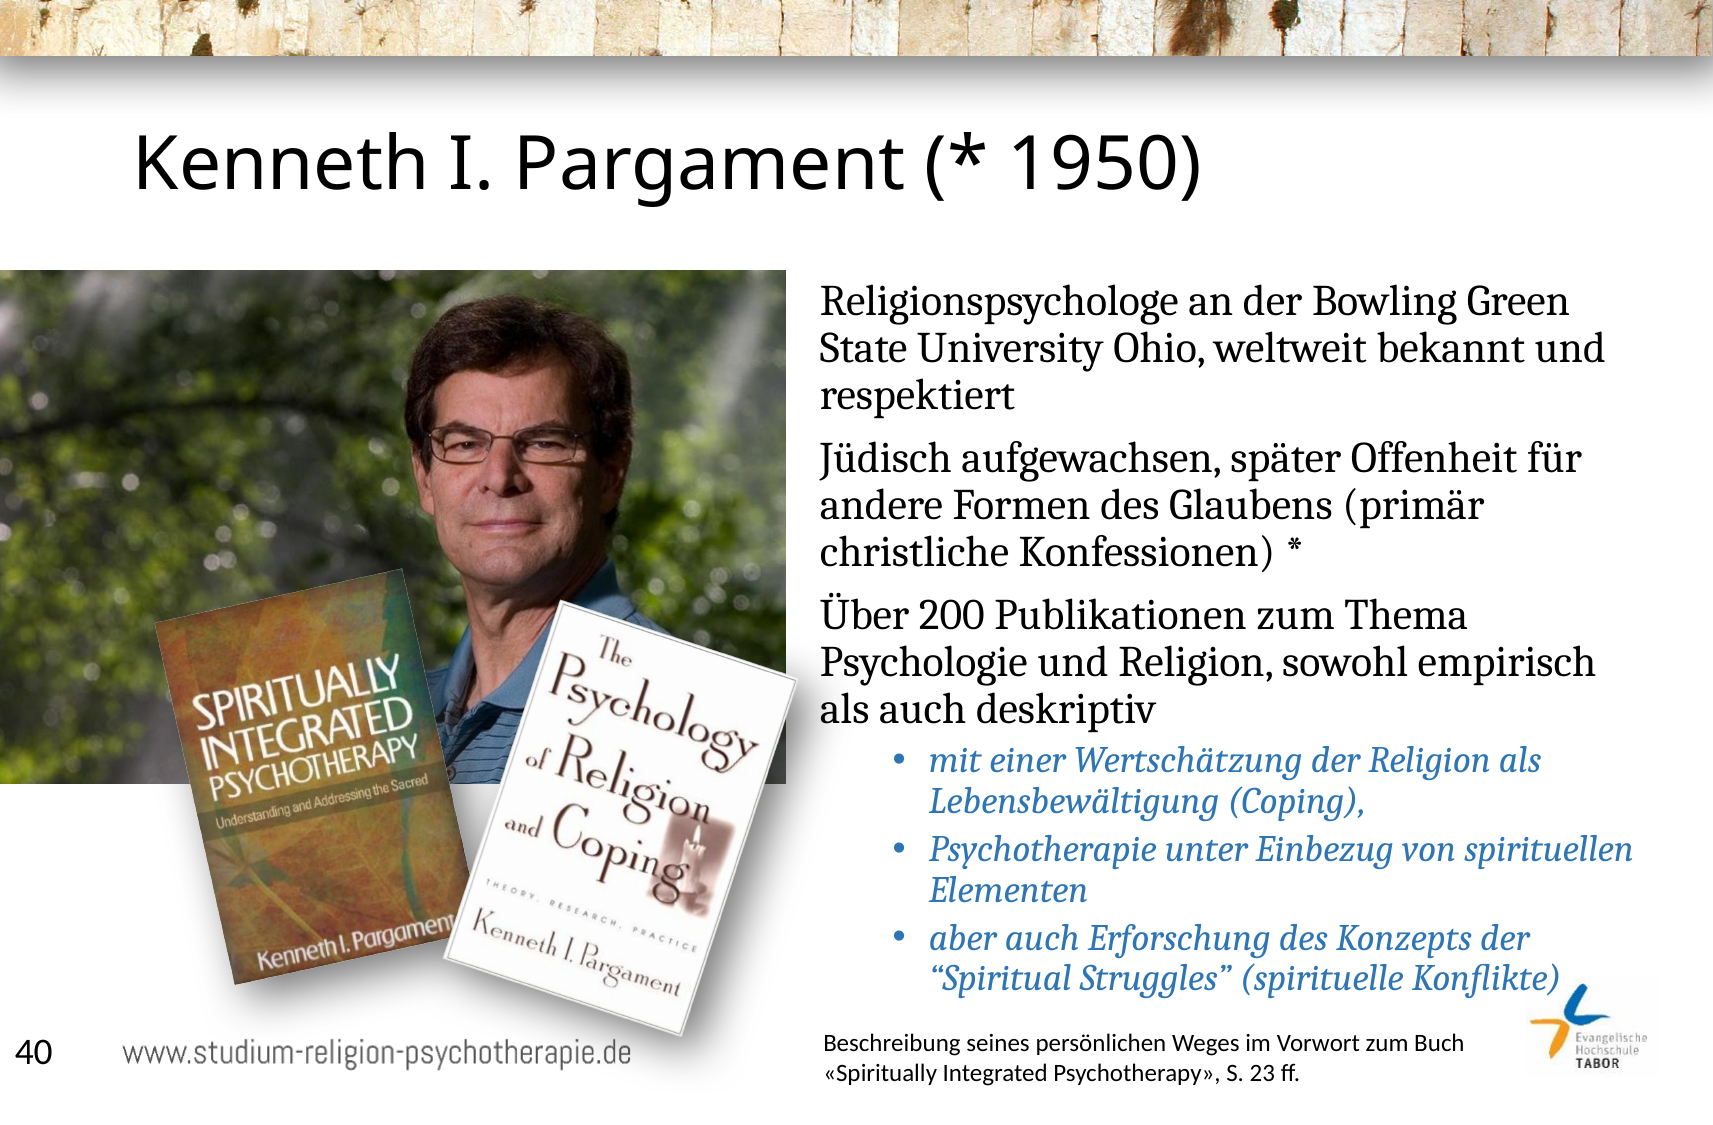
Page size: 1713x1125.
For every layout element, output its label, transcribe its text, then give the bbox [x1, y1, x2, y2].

picture [0, 270, 798, 1036]
picture [1526, 1014, 1659, 1077]
slide_number 40 [0, 1019, 185, 1103]
picture [0, 0, 1713, 56]
picture [185, 1034, 635, 1074]
list Religionspsychologe an der Bowling Green State University Ohio, weltweit bekannt und respektiert Jüdisch aufgewachsen, später Offenheit für andere Formen des Glaubens (primär christliche Konfessionen) * Über 200 Publikationen zum Thema Psychologie und Religion, sowohl empirisch als auch deskriptiv mit einer Wertschätzung der Religion als Lebensbewältigung (Coping), Psychotherapie unter Einbezug von spirituellen Elementen aber auch Erforschung des Konzepts der “Spiritual Struggles” (spirituelle Konflikte) [804, 270, 1667, 1014]
text_box Beschreibung seines persönlichen Weges im Vorwort zum Buch «Spiritually Integrated Psychotherapy», S. 23 ff. [808, 1018, 1499, 1094]
title Kenneth I. Pargament (* 1950) [117, 103, 1661, 228]
